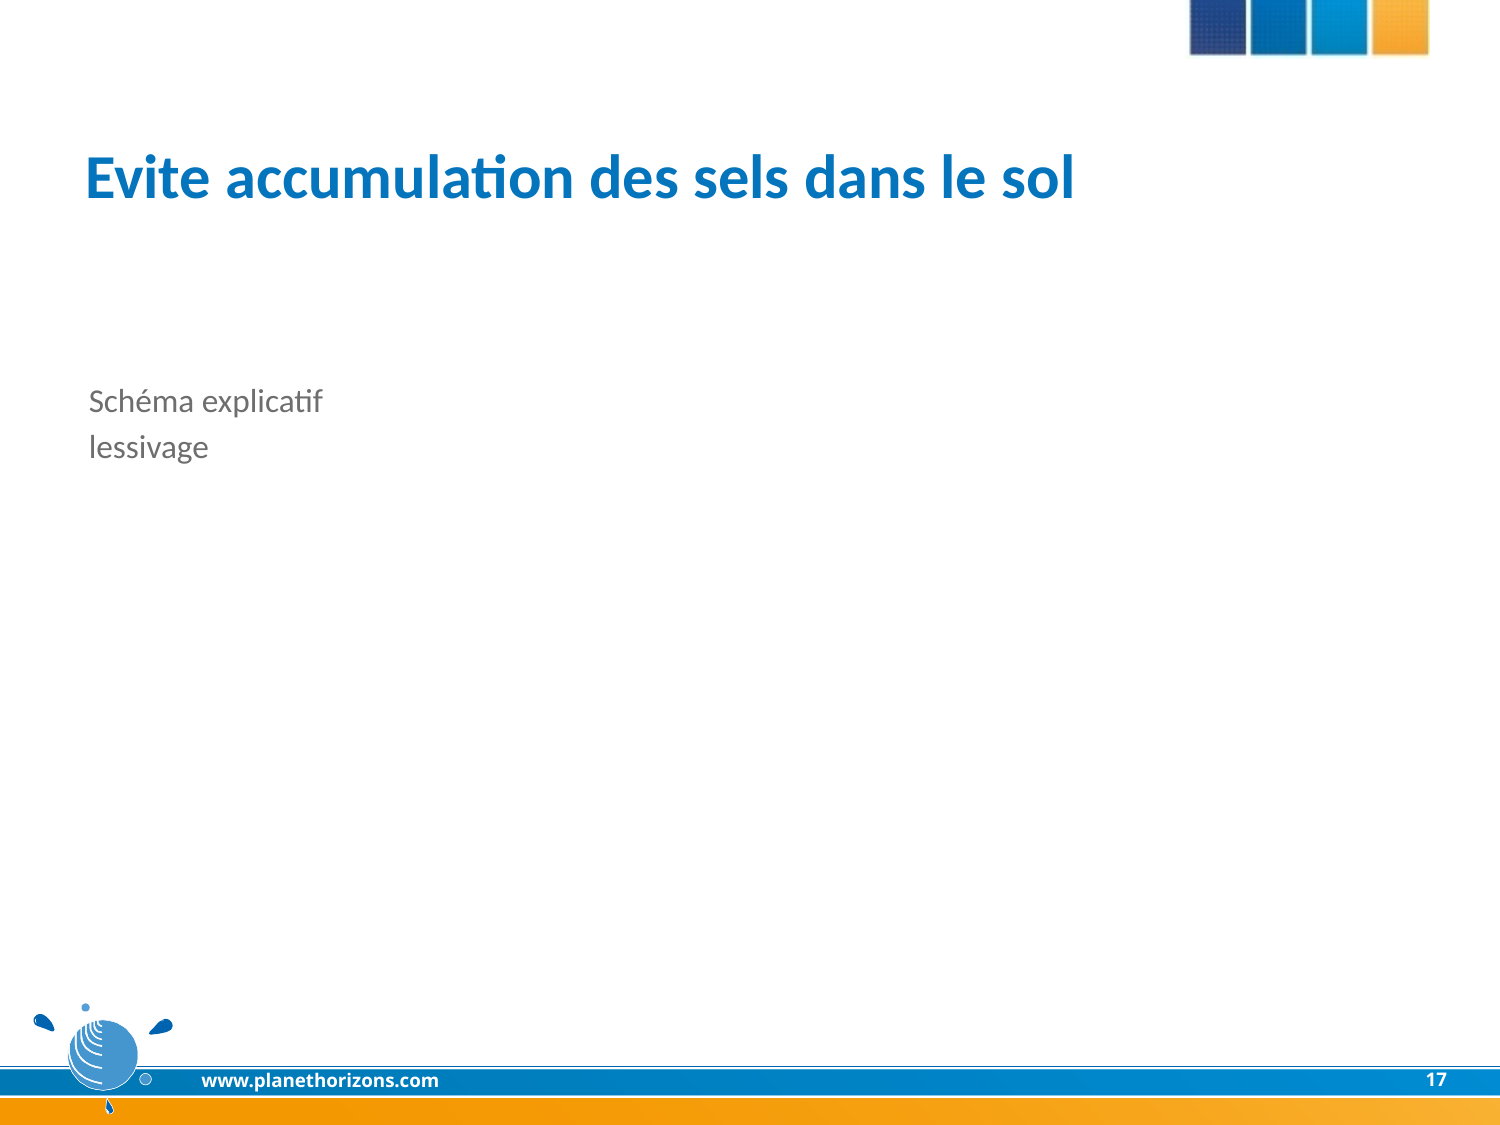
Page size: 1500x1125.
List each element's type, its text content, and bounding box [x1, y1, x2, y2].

list Schéma explicatif lessivage [73, 371, 736, 833]
slide_number 17 [1375, 1050, 1462, 1110]
picture [1185, 0, 1430, 59]
title Evite accumulation des sels dans le sol [70, 132, 1429, 216]
